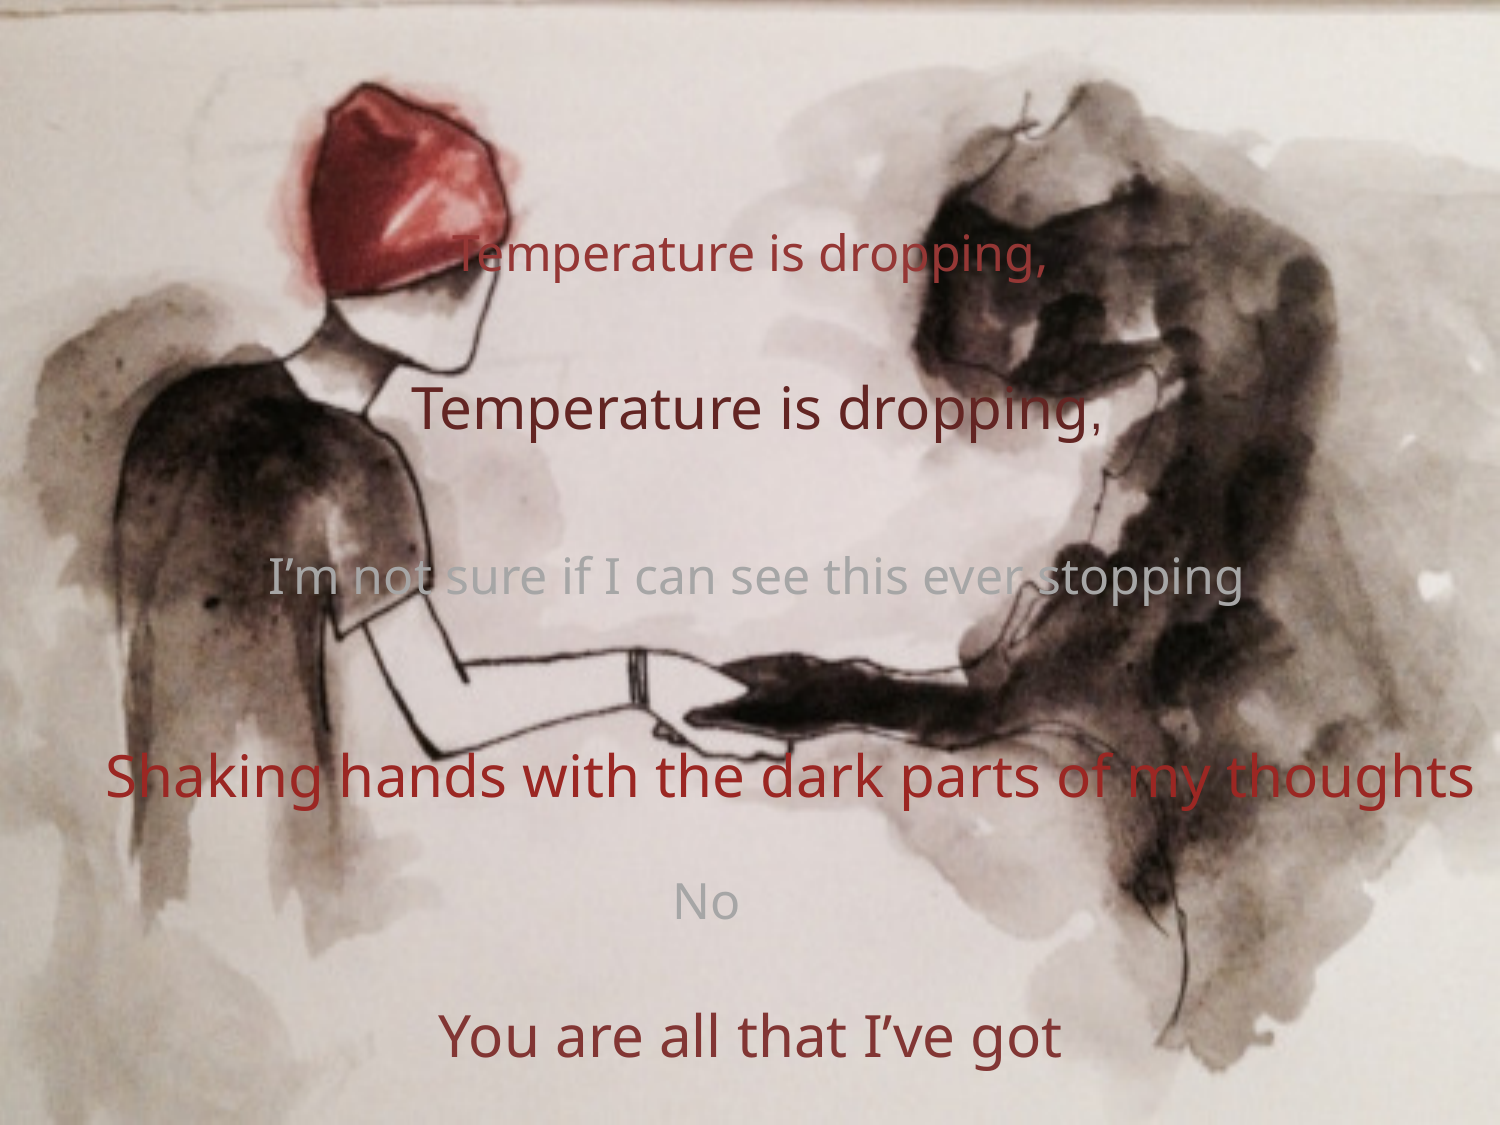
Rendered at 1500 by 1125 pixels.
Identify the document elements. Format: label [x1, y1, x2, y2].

list [0, 0, 1500, 1125]
